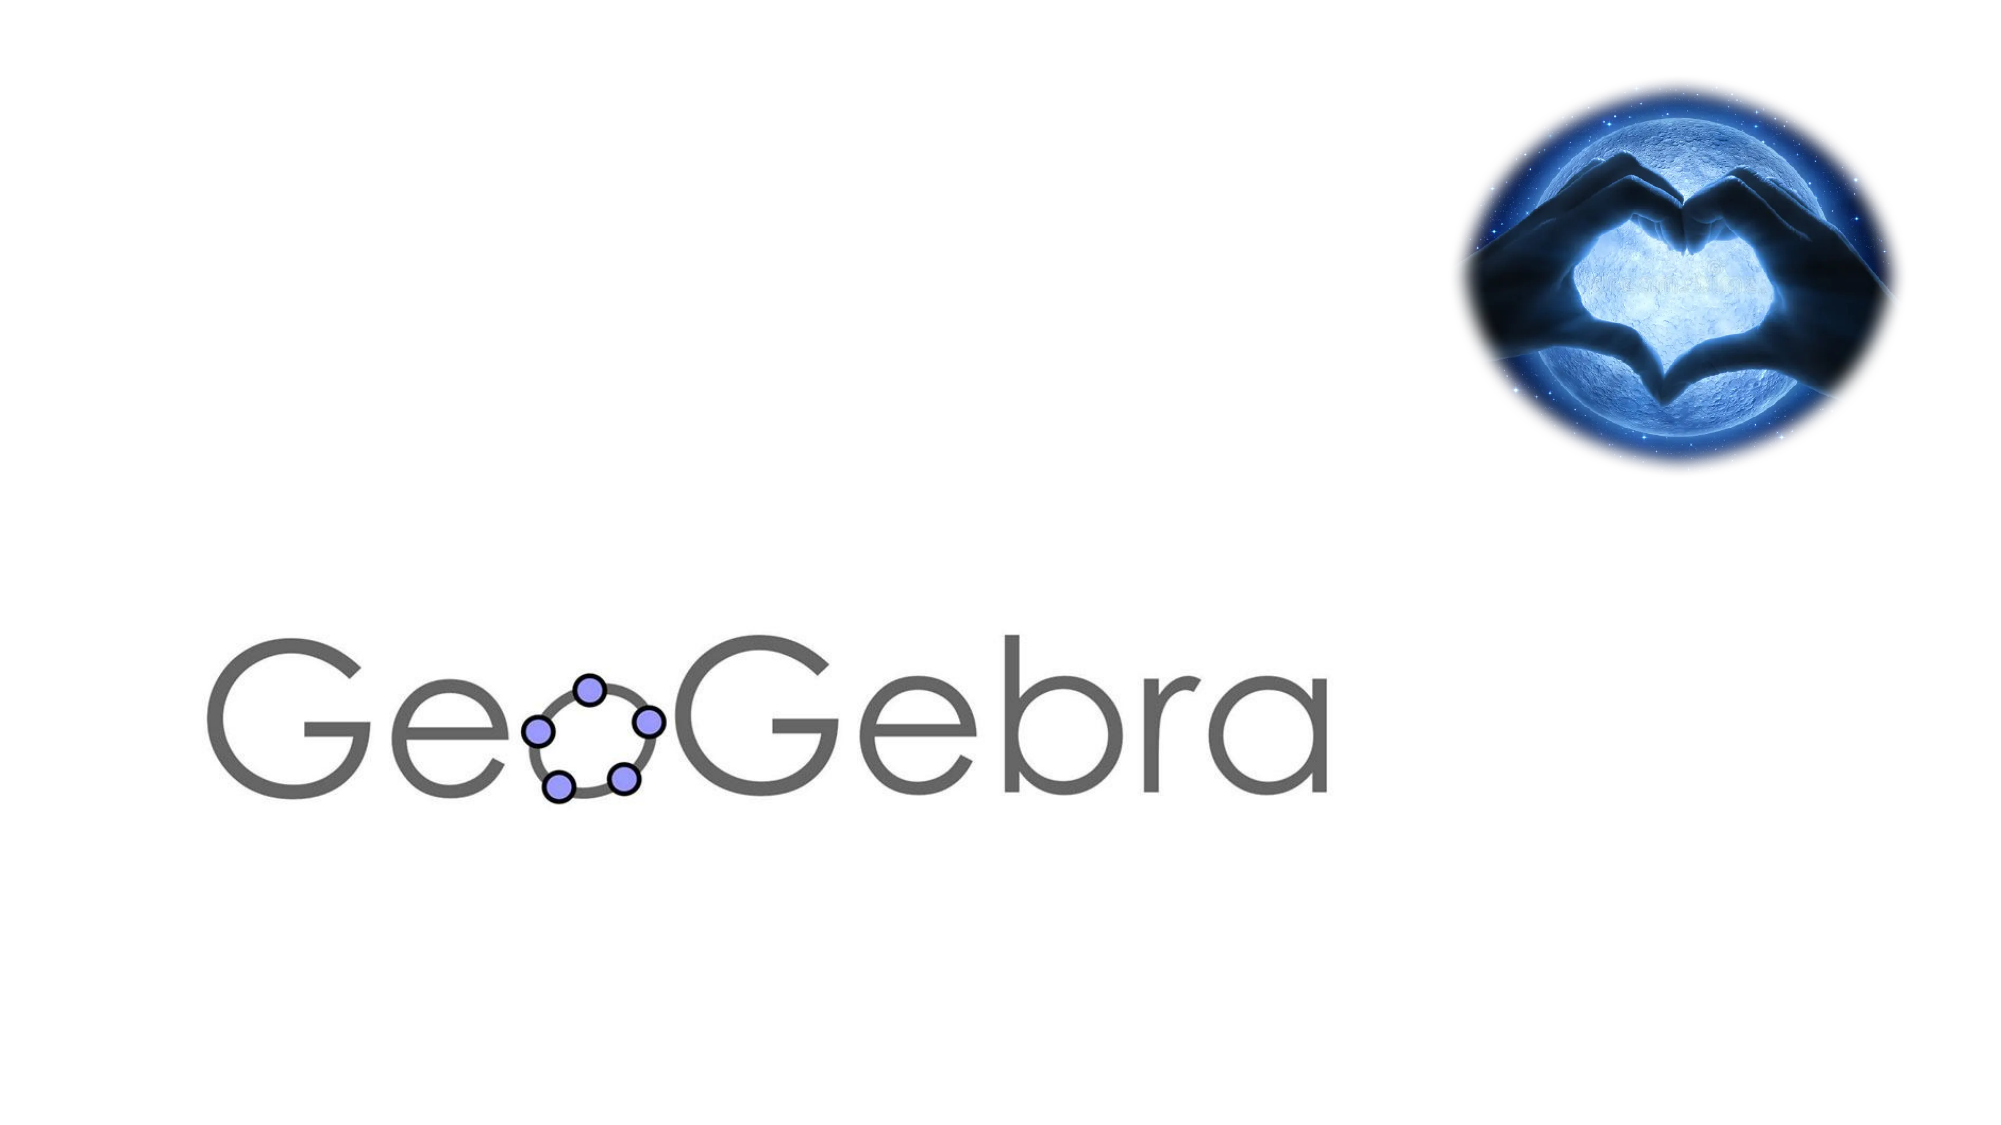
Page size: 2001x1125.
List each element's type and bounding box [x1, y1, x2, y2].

picture [1447, 74, 1910, 479]
picture [134, 533, 1410, 957]
